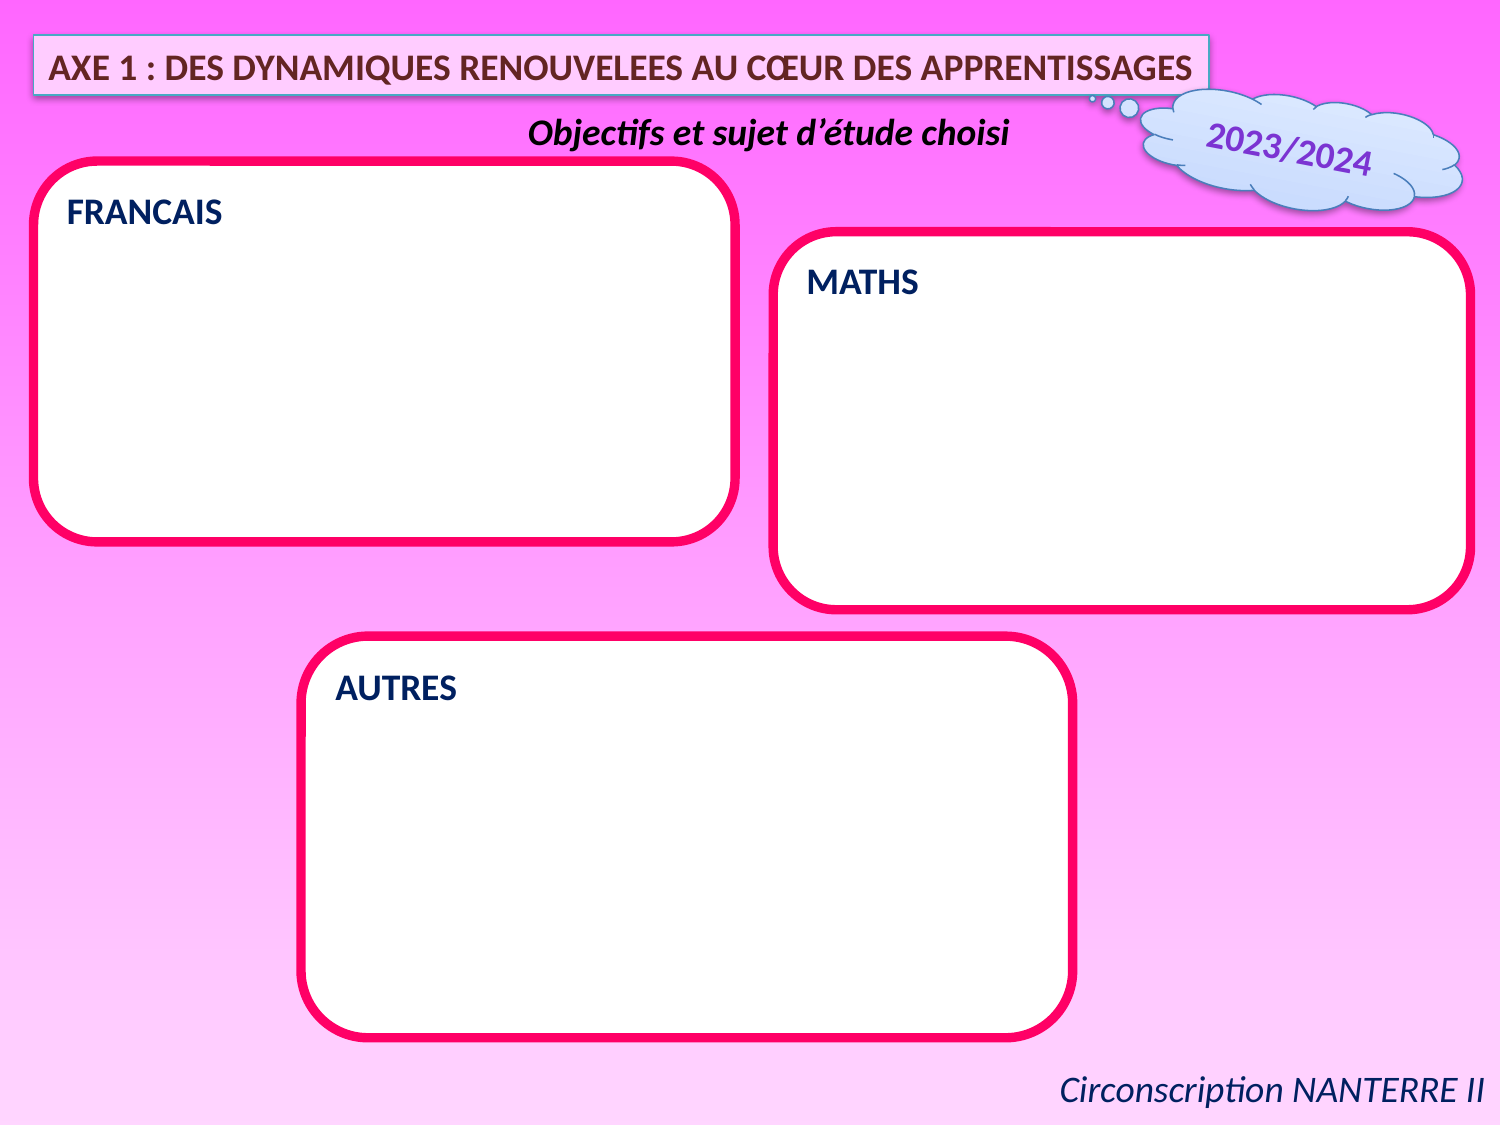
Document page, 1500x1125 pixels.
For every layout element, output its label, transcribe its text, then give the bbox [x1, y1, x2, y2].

text_box FRANCAIS [31, 158, 738, 544]
text_box 2023/2024 [1119, 98, 1140, 119]
text_box AUTRES [298, 633, 1075, 1040]
text_box 2023/2024 [1139, 88, 1464, 212]
text_box 2023/2024 [1100, 95, 1115, 110]
text_box Objectifs et sujet d’étude choisi [513, 100, 1062, 161]
text_box MATHS [771, 229, 1473, 612]
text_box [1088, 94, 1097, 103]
text_box AXE 1 : DES DYNAMIQUES RENOUVELEES AU CŒUR DES APPRENTISSAGES [33, 34, 1210, 96]
text_box Circonscription NANTERRE II [974, 1057, 1500, 1118]
